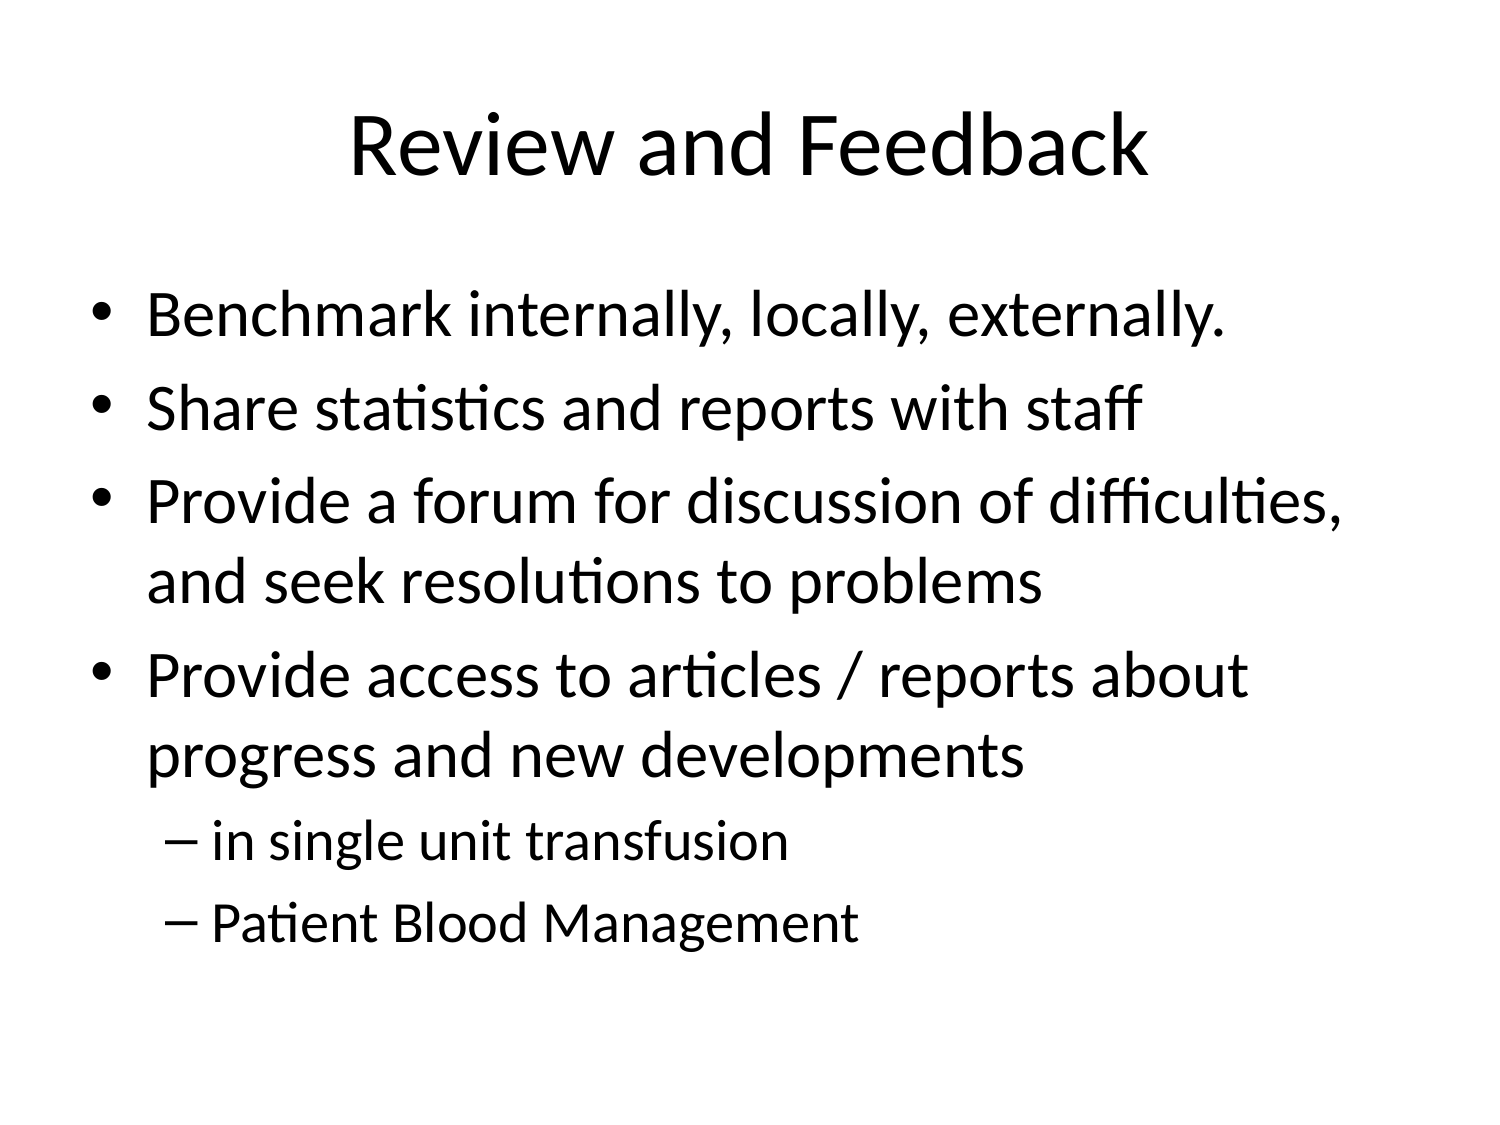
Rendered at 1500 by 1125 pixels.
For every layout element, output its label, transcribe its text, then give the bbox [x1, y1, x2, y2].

title Review and Feedback [75, 45, 1425, 233]
list Benchmark internally, locally, externally. Share statistics and reports with staff Provide a forum for discussion of difficulties, and seek resolutions to problems Provide access to articles / reports about progress and new developments in single unit transfusion Patient Blood Management [75, 262, 1425, 1005]
